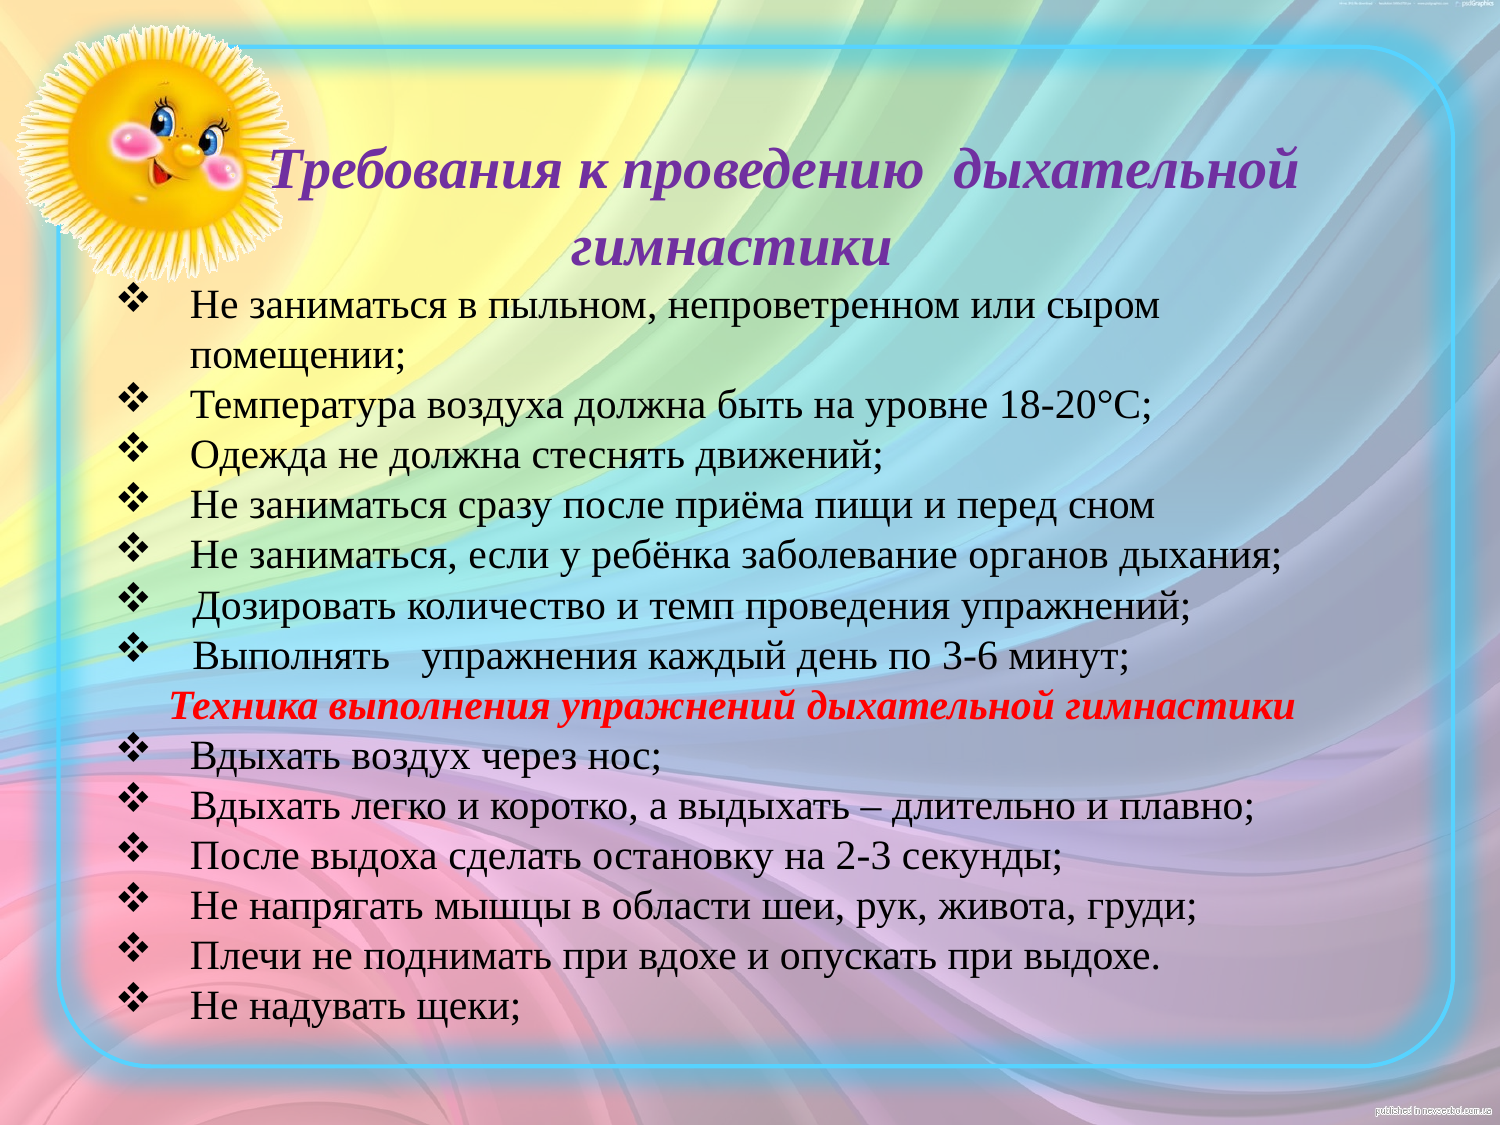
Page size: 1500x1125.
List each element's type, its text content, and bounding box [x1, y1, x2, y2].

text_box Требования к проведению дыхательной гимнастики Не заниматься в пыльном, непроветренном или сыром помещении; Температура воздуха должна быть на уровне 18-20°С; Одежда не должна стеснять движений; Не заниматься сразу после приёма пищи и перед сном Не заниматься, если у ребёнка заболевание органов дыхания; Дозировать количество и темп проведения упражнений; Выполнять упражнения каждый день по 3-6 минут; Техника выполнения упражнений дыхательной гимнастики Вдыхать воздух через нос; Вдыхать легко и коротко, а выдыхать – длительно и плавно; После выдоха сделать остановку на 2-3 секунды; Не напрягать мышцы в области шеи, рук, живота, груди; Плечи не поднимать при вдохе и опускать при выдохе. Не надувать щеки; [100, 89, 1365, 1035]
picture [11, 11, 340, 340]
